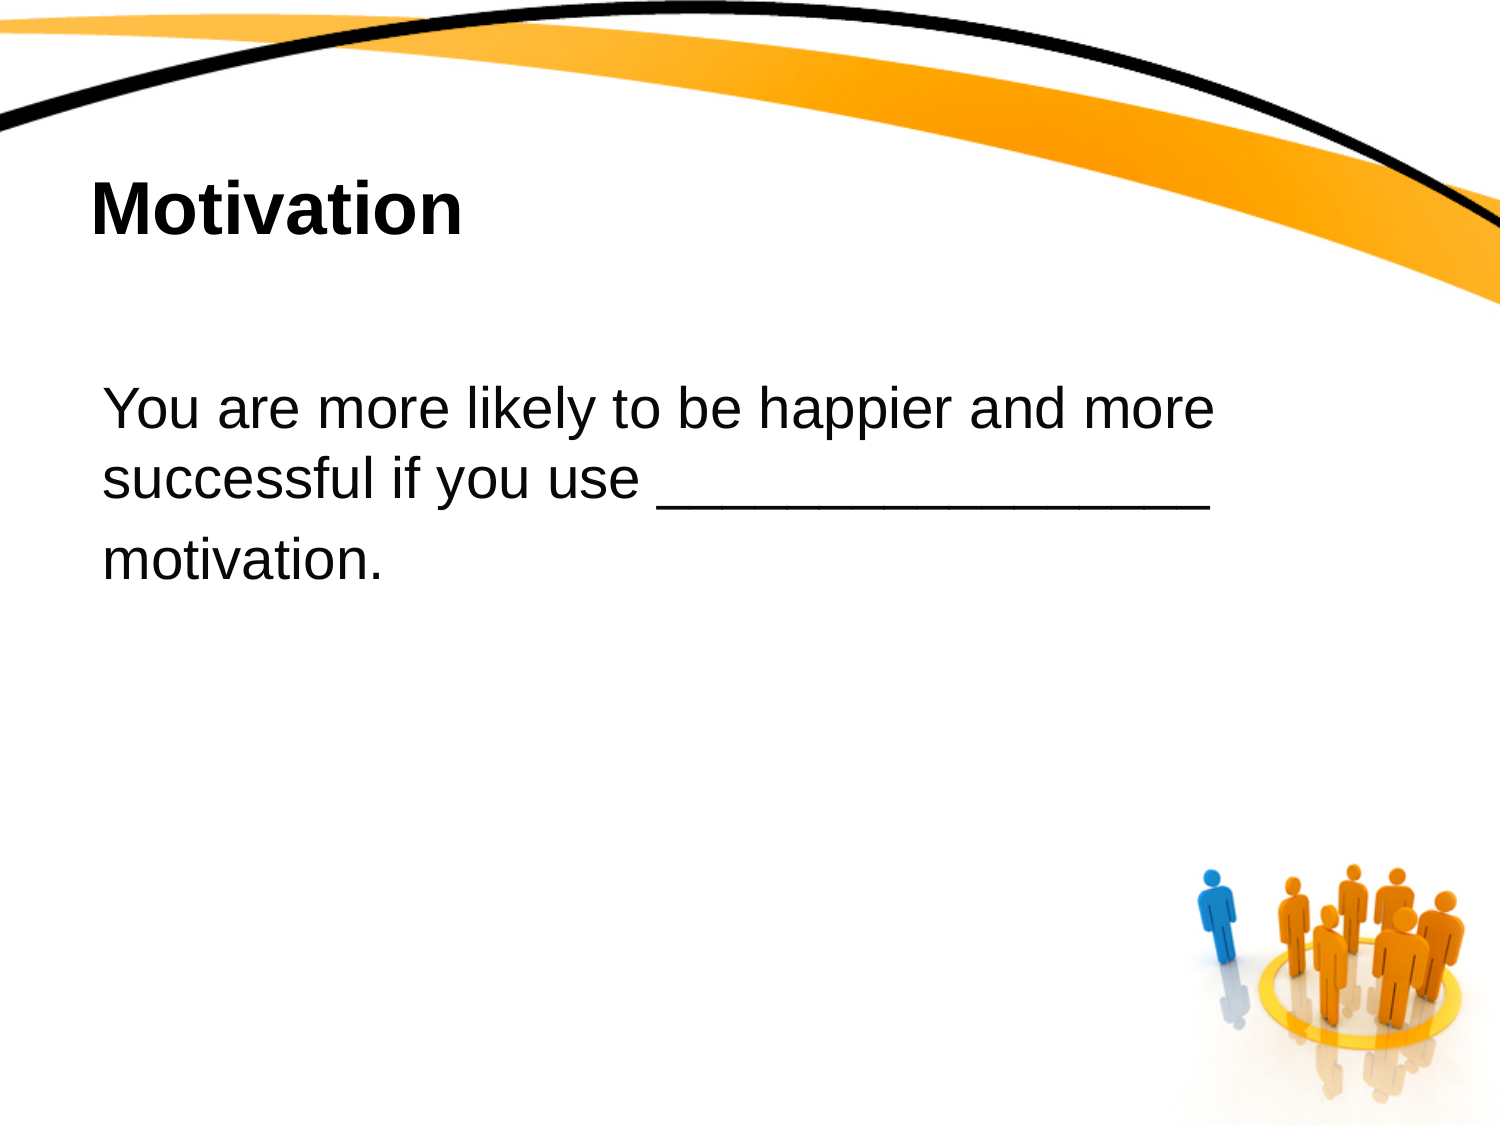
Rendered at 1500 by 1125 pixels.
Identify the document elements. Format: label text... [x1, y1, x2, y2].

picture [0, 0, 1500, 1125]
list You are more likely to be happier and more successful if you use _________________ motivation. [87, 362, 1305, 1125]
title Motivation [75, 162, 1292, 246]
